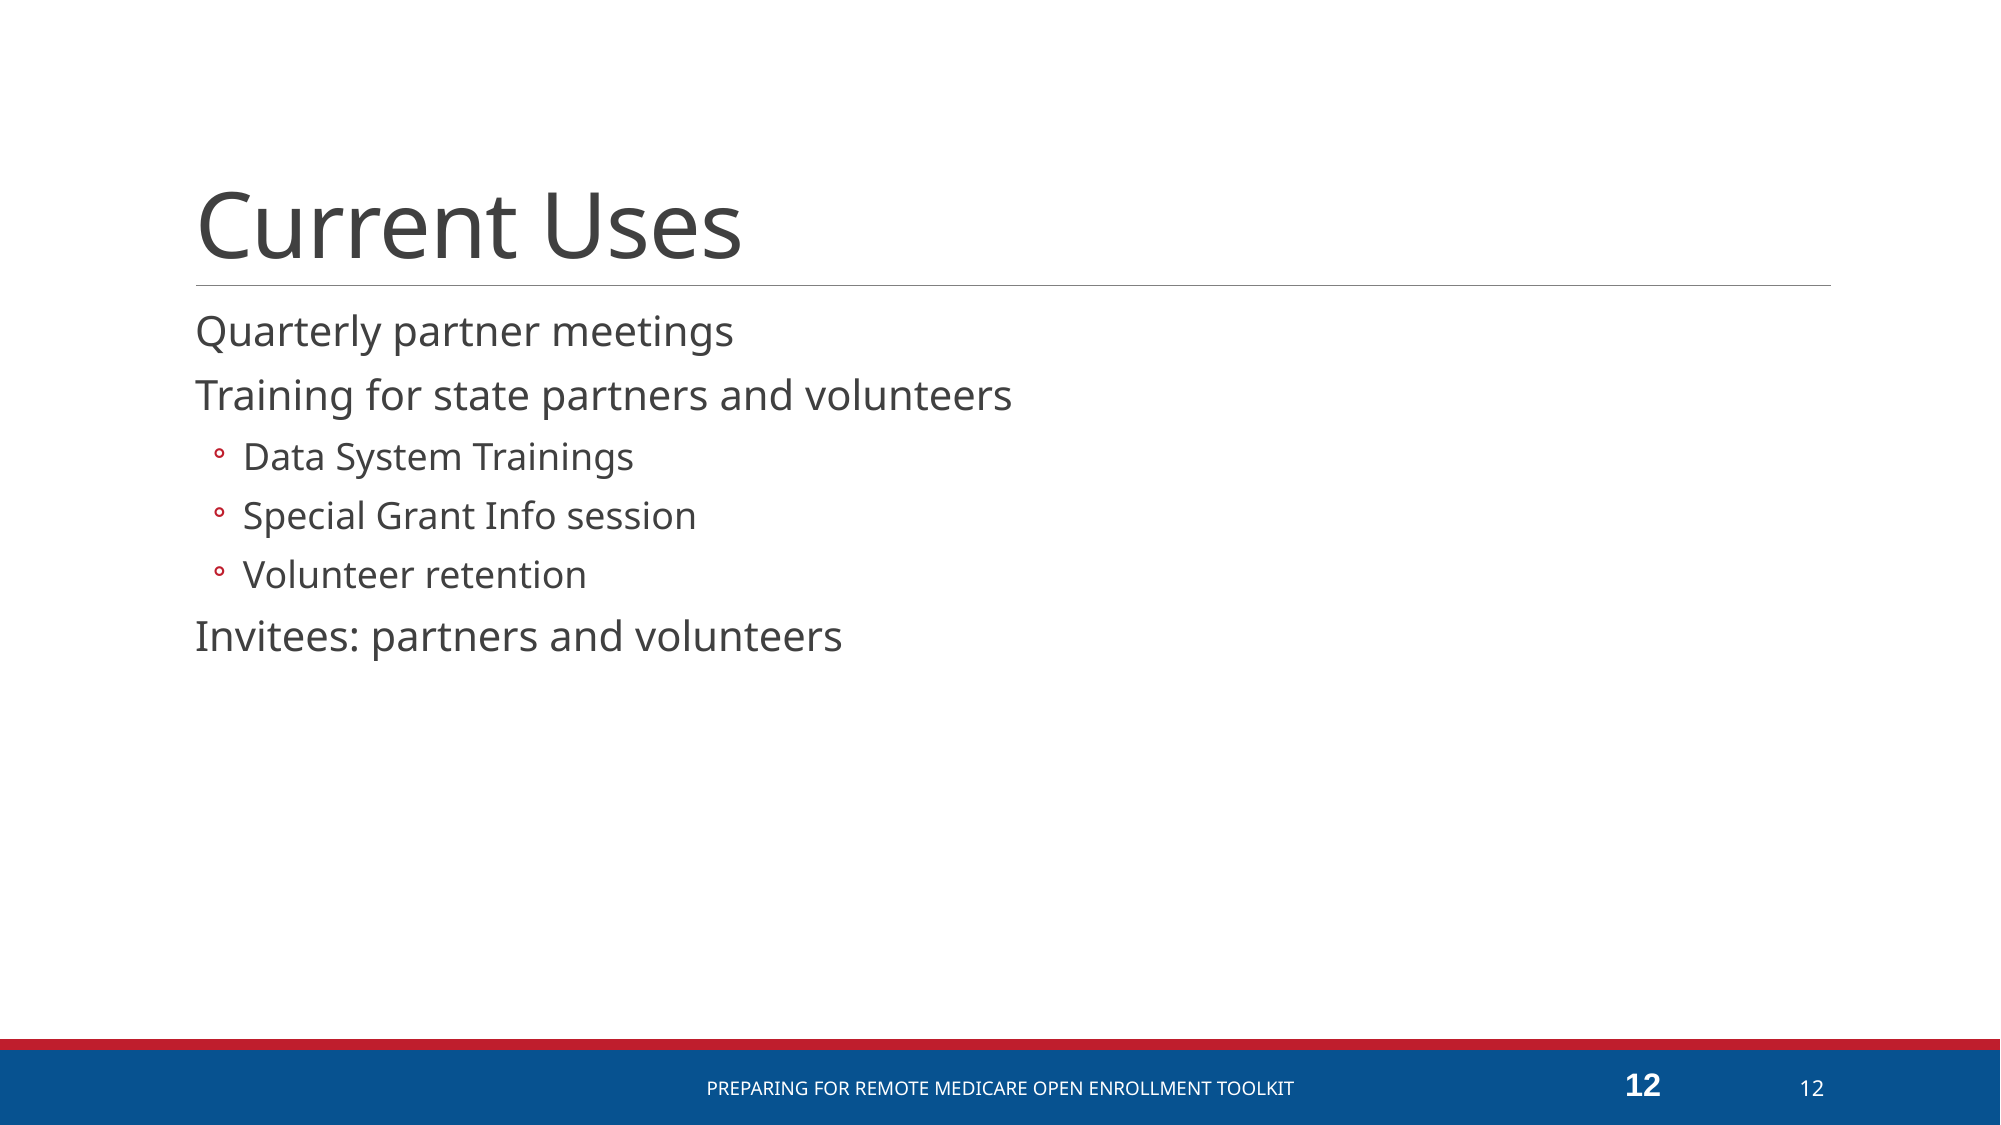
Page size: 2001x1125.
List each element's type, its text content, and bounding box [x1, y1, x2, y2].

list Quarterly partner meetings Training for state partners and volunteers Data System Trainings Special Grant Info session Volunteer retention Invitees: partners and volunteers [180, 302, 1830, 963]
slide_number 12 [1624, 1059, 1840, 1120]
footer Preparing for remote Medicare Open Enrollment Toolkit [604, 1059, 1396, 1120]
title Current Uses [180, 47, 1830, 285]
text_box 12 [1558, 1042, 1728, 1125]
